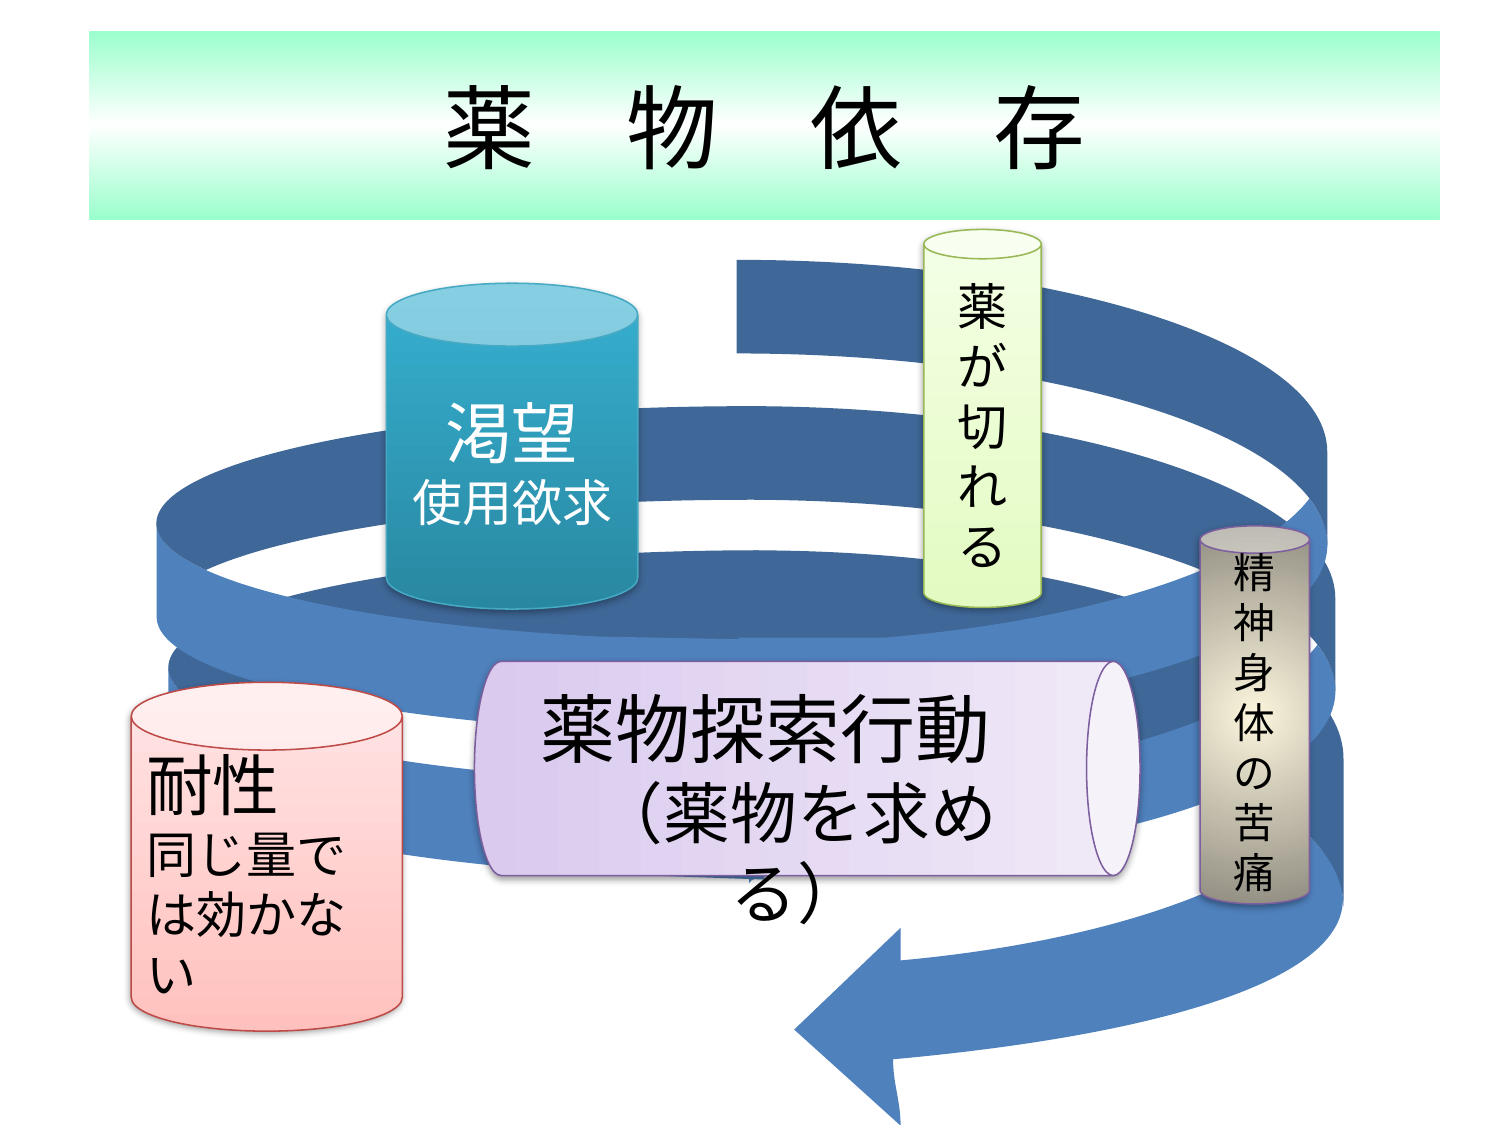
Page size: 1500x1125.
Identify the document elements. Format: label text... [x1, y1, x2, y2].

title 薬 物 依 存 [89, 31, 1440, 220]
text_box 薬が切れる [923, 228, 1043, 258]
text_box 耐性 同じ量では効かない [130, 697, 151, 1016]
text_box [156, 259, 1344, 1125]
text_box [474, 661, 1141, 876]
